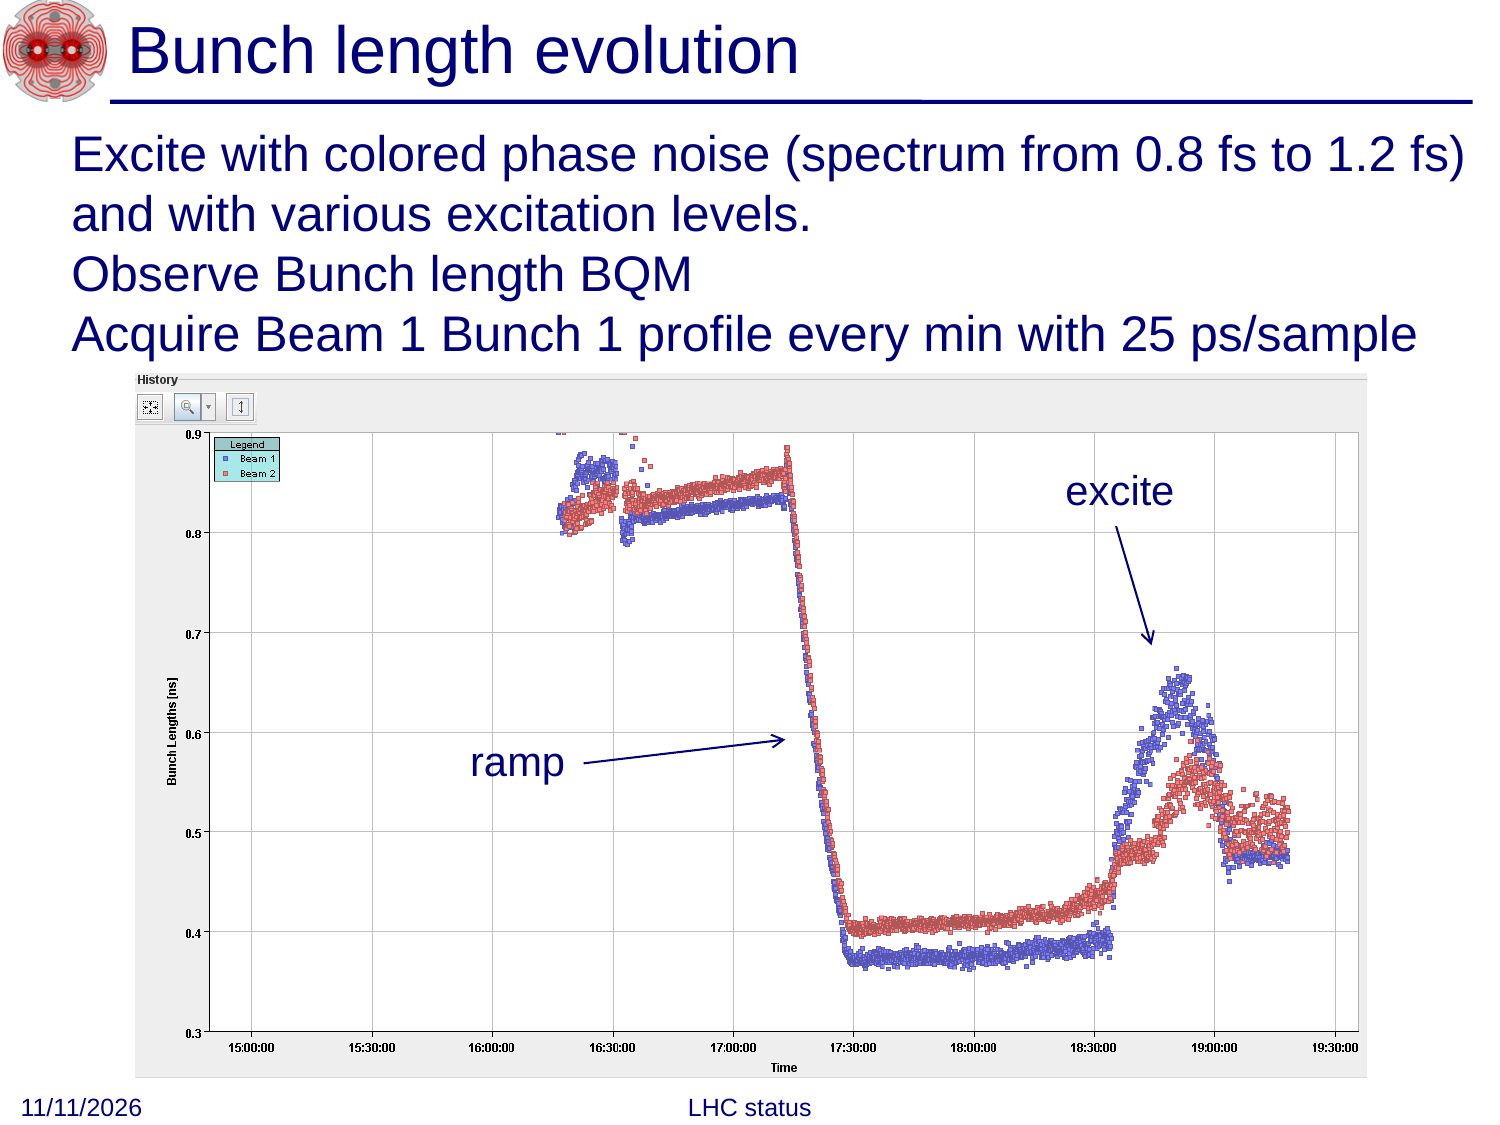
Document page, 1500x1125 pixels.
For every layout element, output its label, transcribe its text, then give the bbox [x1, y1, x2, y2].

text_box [1074, 568, 1194, 604]
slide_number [5, 1085, 356, 1125]
picture [135, 373, 1367, 1079]
list Excite with colored phase noise (spectrum from 0.8 fs to 1.2 fs) and with various excitation levels. Observe Bunch length BQM Acquire Beam 1 Bunch 1 profile every min with 25 ps/sample [0, 113, 1500, 433]
picture [0, 0, 108, 103]
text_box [584, 739, 786, 764]
footer LHC status [512, 1087, 988, 1125]
title Bunch length evolution [111, 3, 1463, 91]
